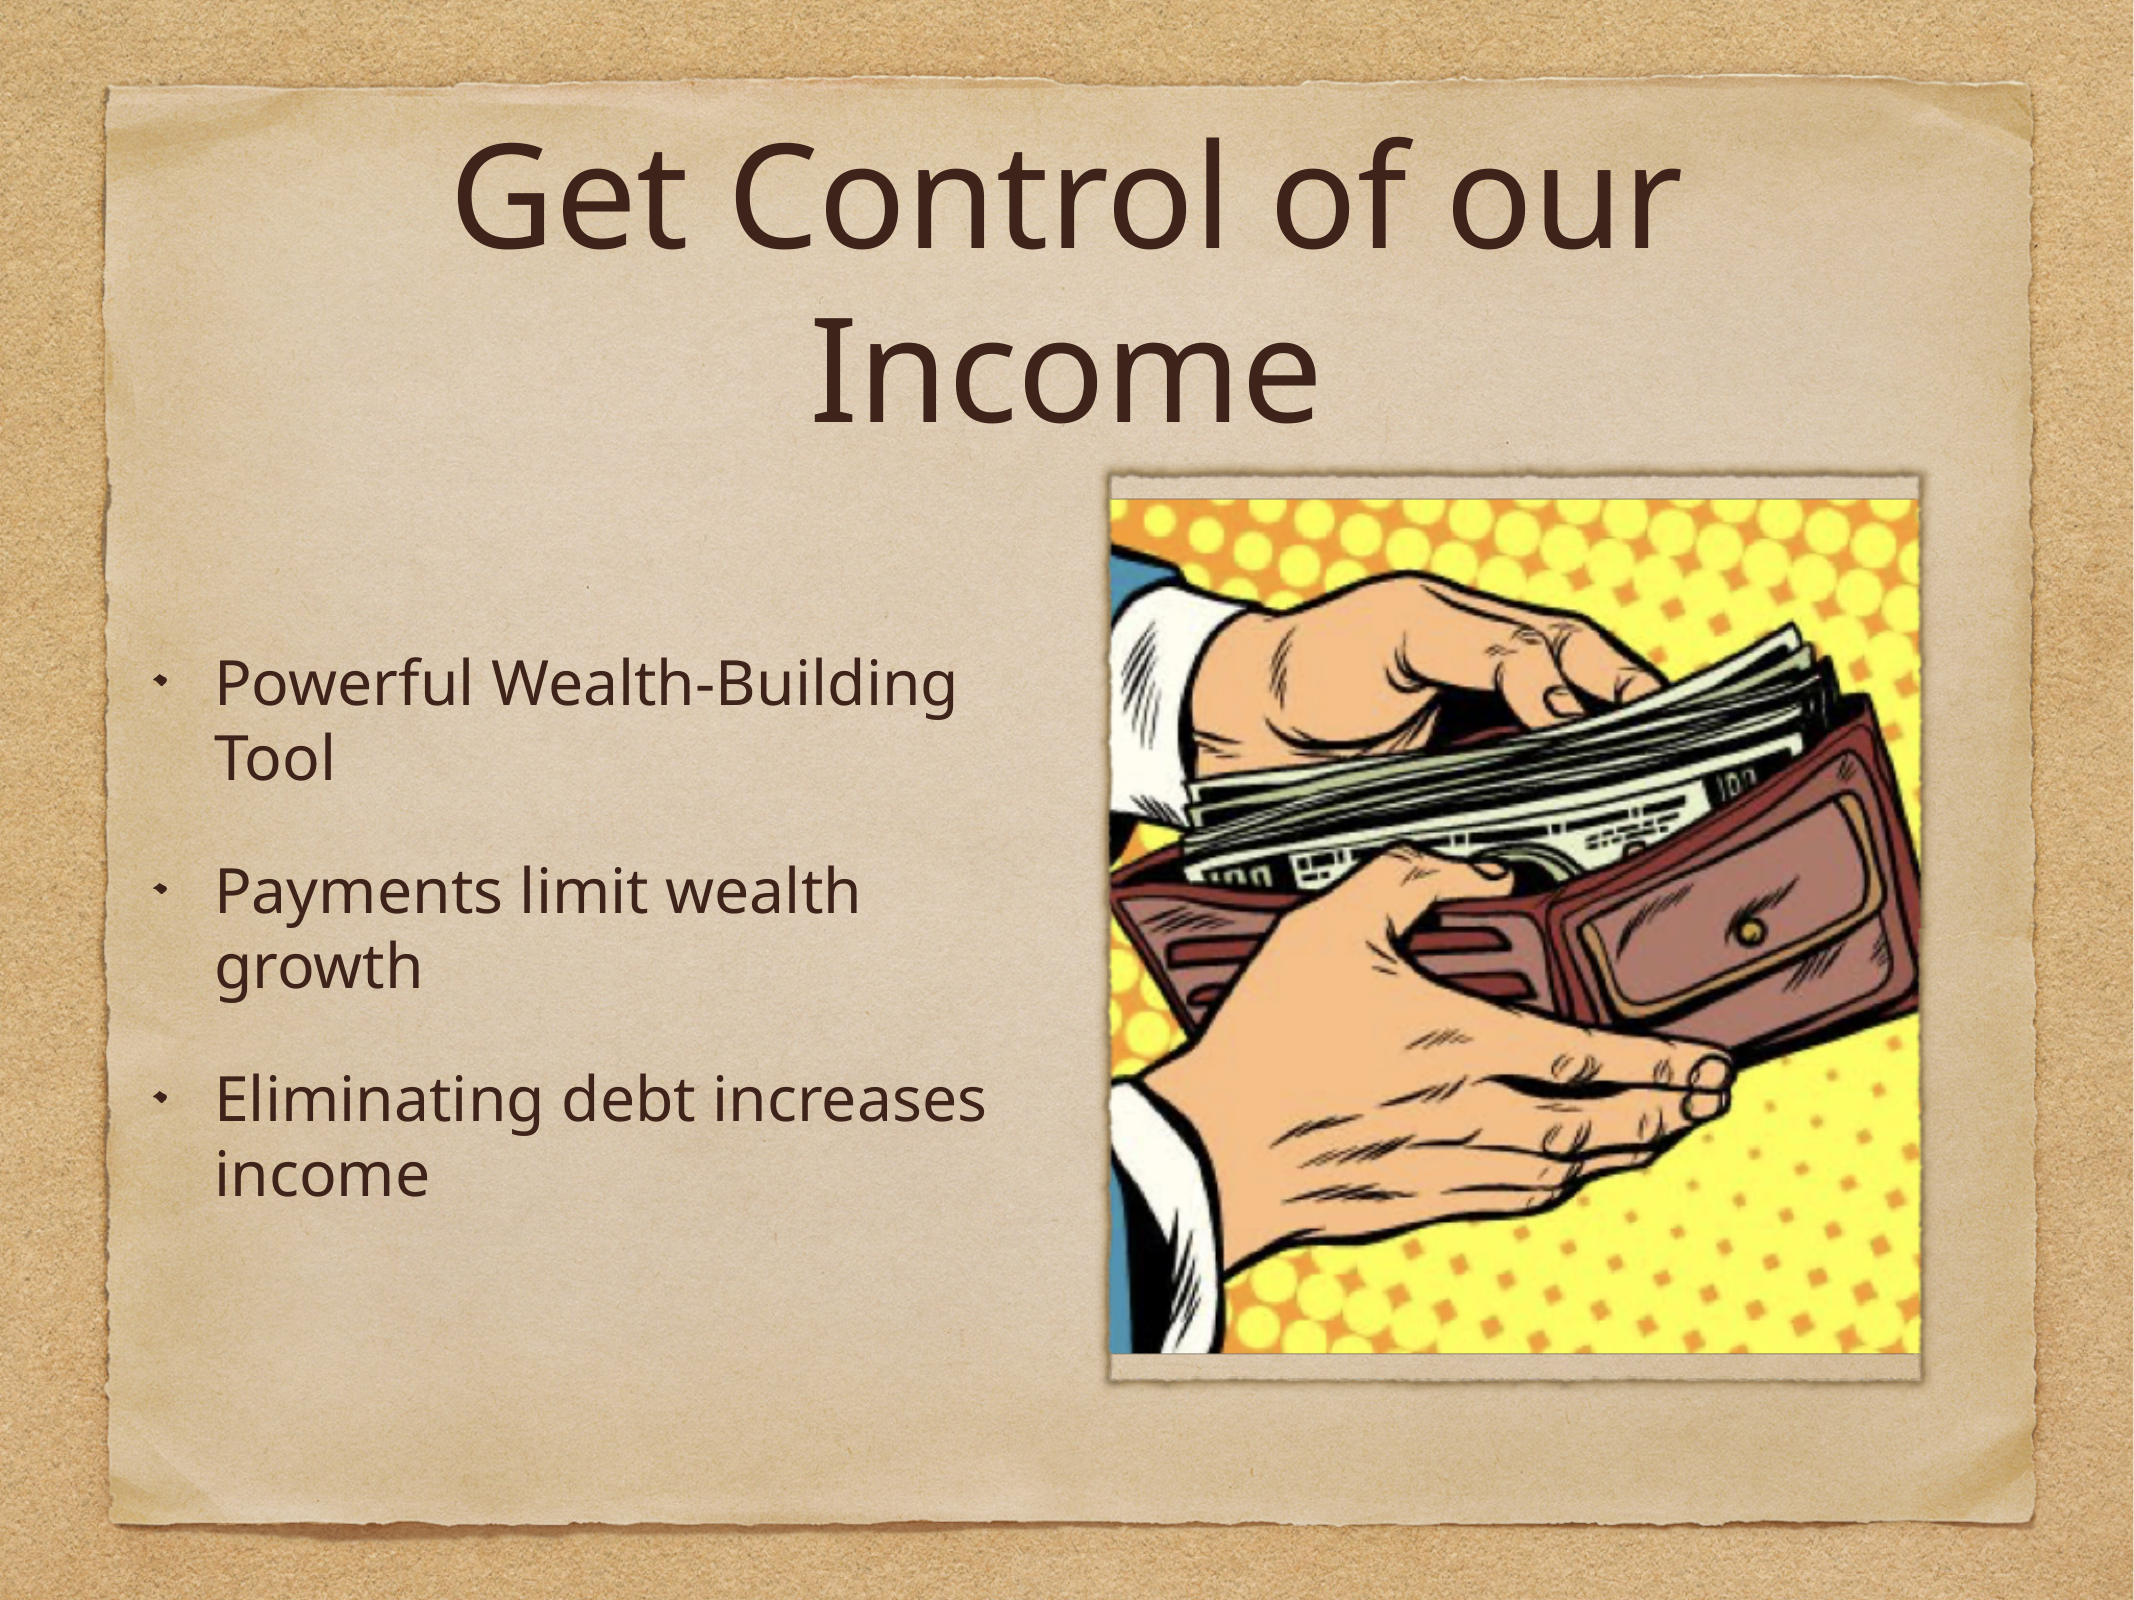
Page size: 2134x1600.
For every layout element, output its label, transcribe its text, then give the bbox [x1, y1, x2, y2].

list Powerful Wealth-Building Tool Payments limit wealth growth Eliminating debt increases income [144, 461, 1057, 1391]
title Get Control of our Income [207, 103, 1926, 451]
picture [0, 0, 2134, 1600]
